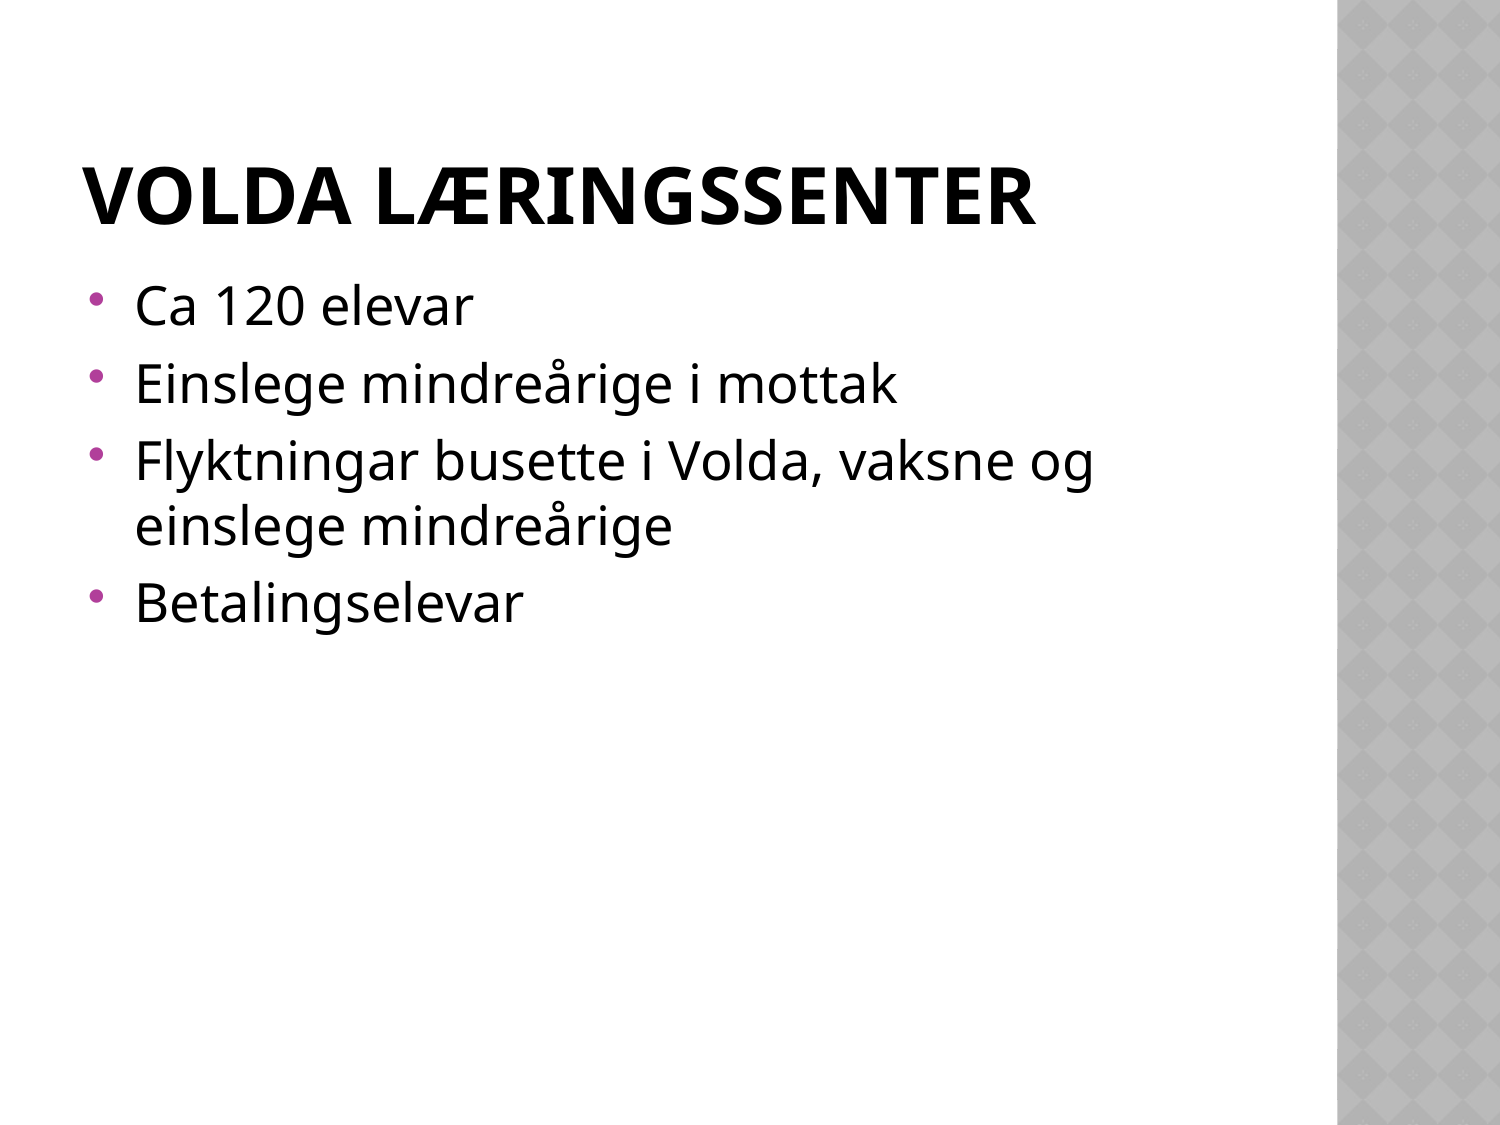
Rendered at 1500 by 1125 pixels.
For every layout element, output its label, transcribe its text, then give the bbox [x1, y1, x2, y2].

list Ca 120 elevar Einslege mindreårige i mottak Flyktningar busette i Volda, vaksne og einslege mindreårige Betalingselevar [75, 264, 1263, 1059]
title Volda læringssenter [75, 52, 1263, 240]
